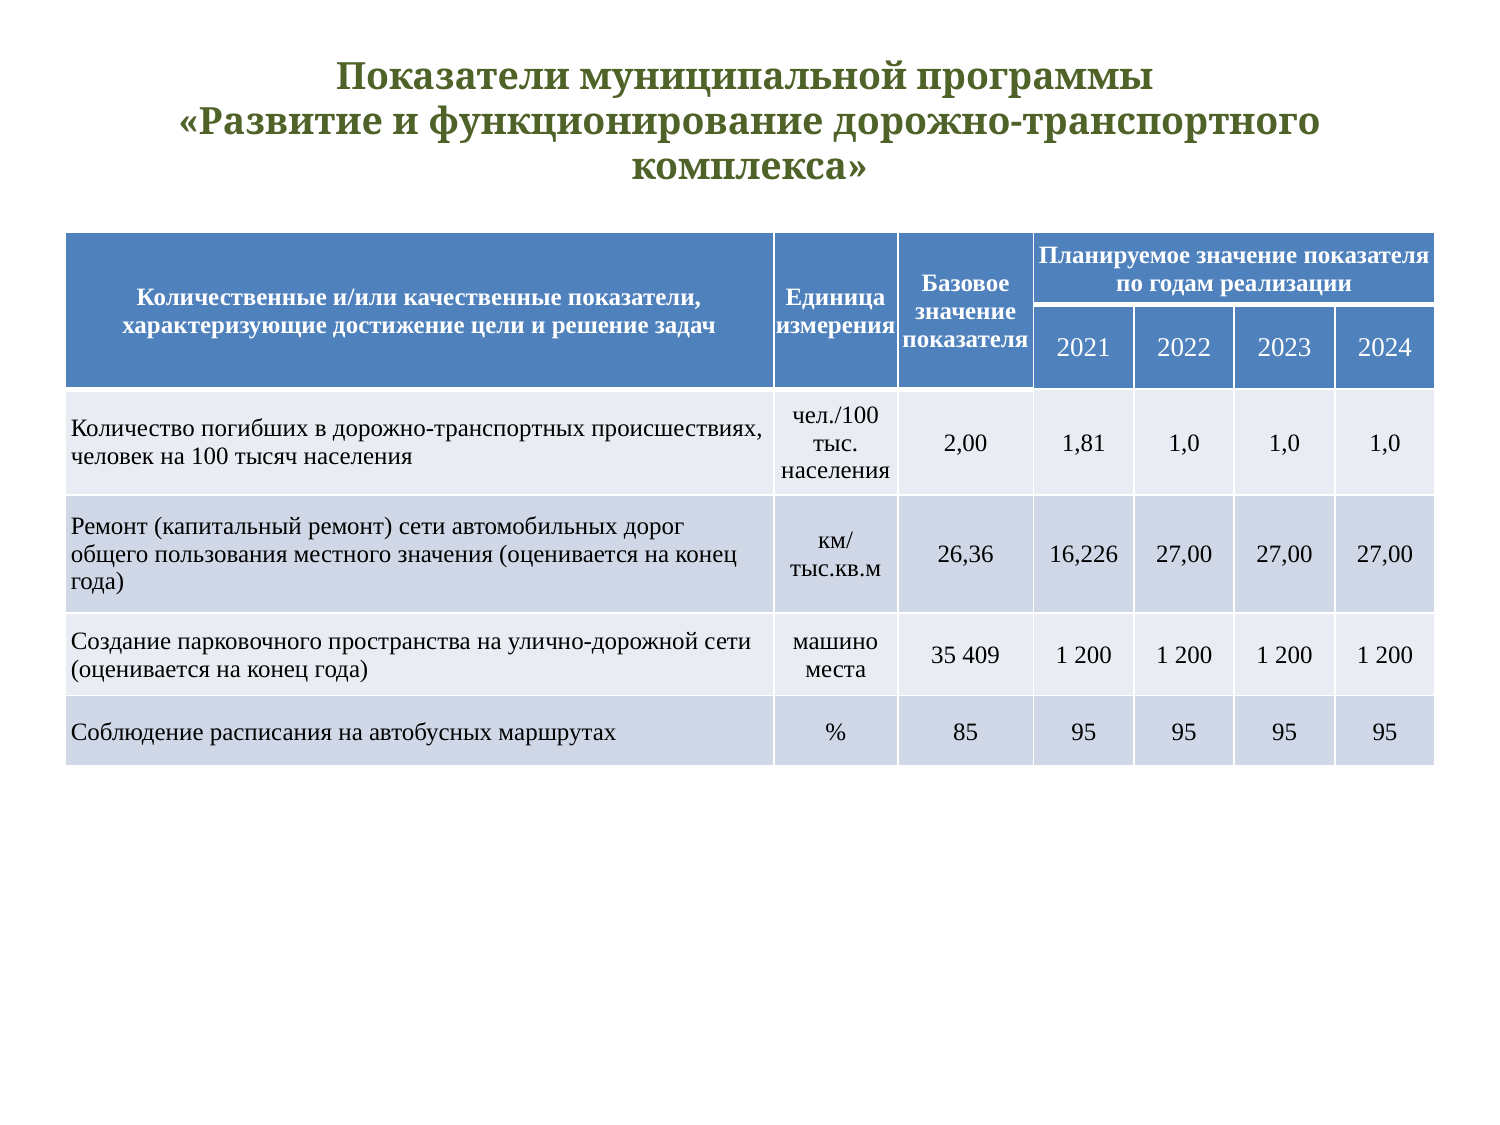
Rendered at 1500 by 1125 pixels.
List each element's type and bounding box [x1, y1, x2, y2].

table_cell [1135, 614, 1233, 695]
table_cell [1135, 390, 1233, 494]
table_cell [775, 392, 897, 494]
table_cell [1235, 390, 1334, 494]
table_cell [66, 614, 773, 695]
table_cell [775, 496, 897, 612]
table_cell [1235, 696, 1334, 765]
table_cell [1034, 307, 1133, 388]
table_cell [1336, 696, 1434, 765]
table_cell [775, 696, 897, 765]
table_header [66, 233, 773, 387]
table_cell [1034, 496, 1133, 612]
table_cell [1135, 307, 1233, 388]
table_cell [1336, 390, 1434, 494]
table_cell [66, 696, 773, 765]
table_cell [1135, 696, 1233, 765]
table_cell [1034, 696, 1133, 765]
table_cell [66, 496, 773, 612]
table_header [1034, 233, 1434, 302]
table_cell [1336, 614, 1434, 695]
table_cell [775, 614, 897, 695]
table_cell [899, 614, 1033, 695]
table_cell [1034, 614, 1133, 695]
table_cell [899, 696, 1033, 765]
table_cell [1235, 307, 1334, 388]
title [64, 42, 1436, 197]
table_header [899, 233, 1033, 387]
table_cell [1336, 307, 1434, 388]
table_cell [1034, 390, 1133, 494]
table_cell [1235, 496, 1334, 612]
table_cell [1135, 496, 1233, 612]
table_cell [1235, 614, 1334, 695]
table_cell [899, 392, 1033, 494]
table_cell [899, 496, 1033, 612]
table_header [775, 233, 897, 387]
table_cell [66, 392, 773, 494]
table_cell [1336, 496, 1434, 612]
